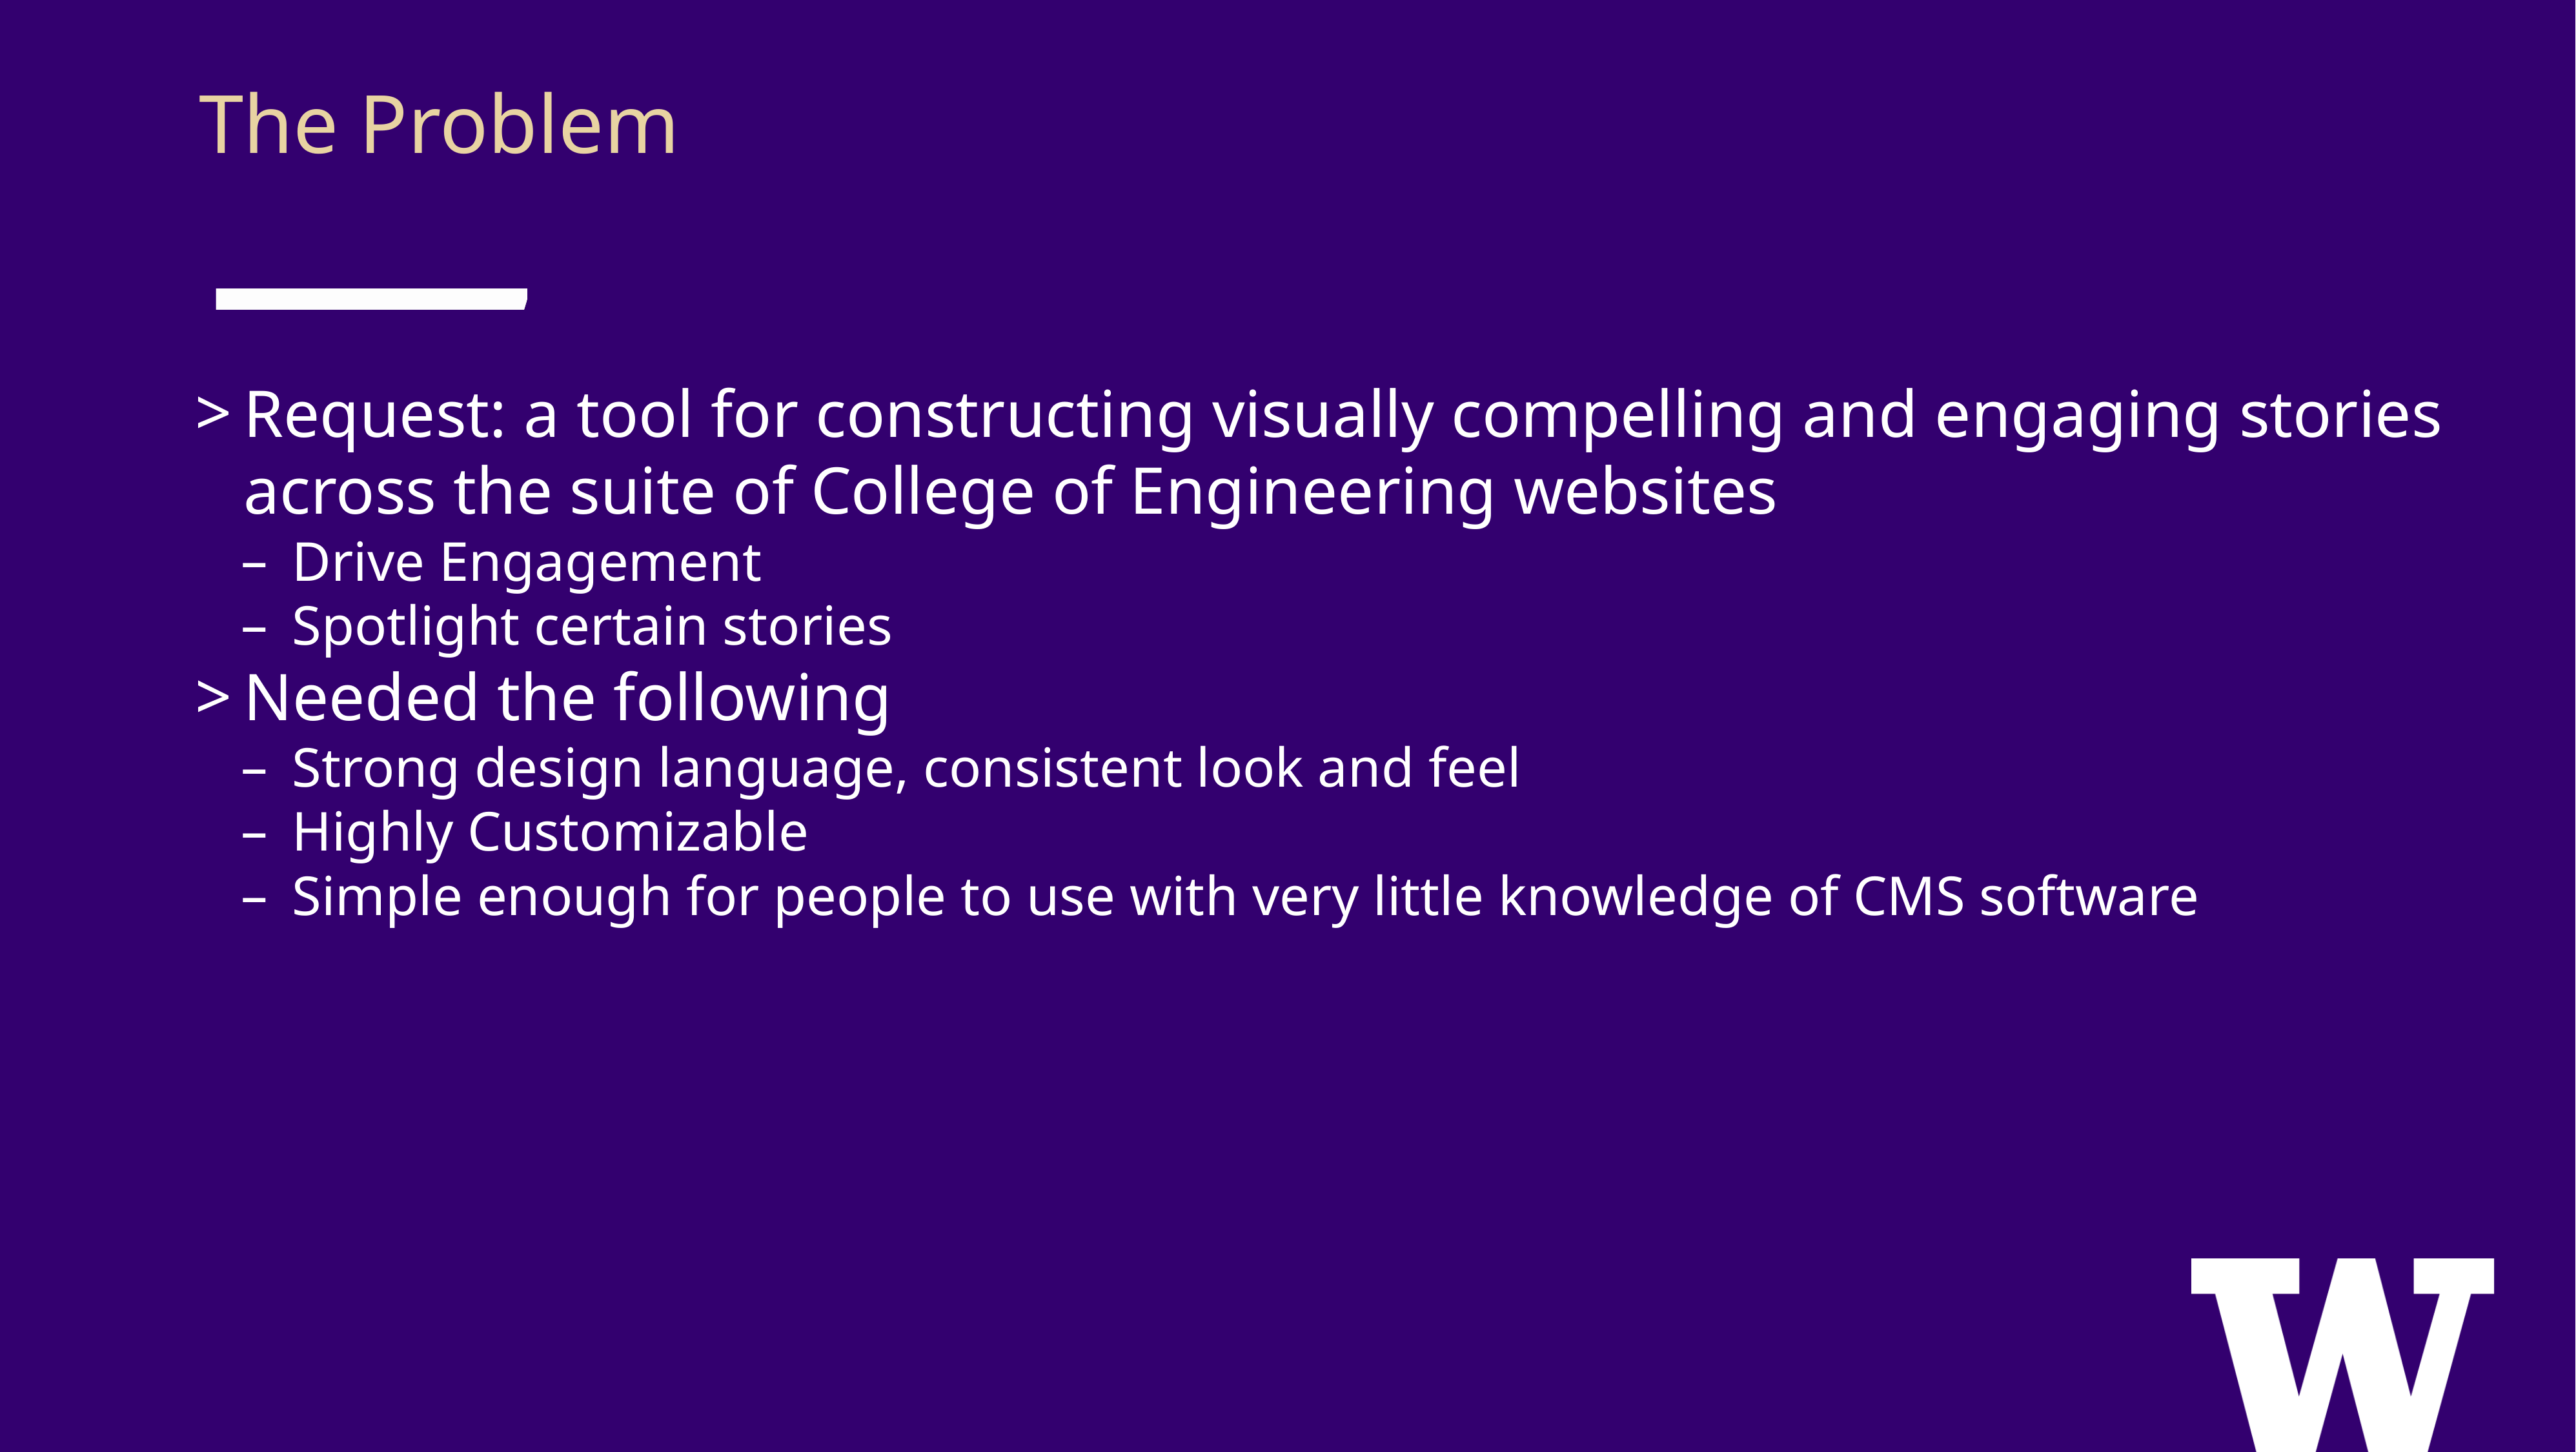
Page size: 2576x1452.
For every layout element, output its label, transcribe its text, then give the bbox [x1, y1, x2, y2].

list Request: a tool for constructing visually compelling and engaging stories across the suite of College of Engineering websites Drive Engagement Spotlight certain stories Needed the following Strong design language, consistent look and feel Highly Customizable Simple enough for people to use with very little knowledge of CMS software [185, 367, 2461, 1218]
picture [2191, 1258, 2495, 1452]
picture [216, 289, 527, 310]
list The Problem [189, 78, 2495, 289]
